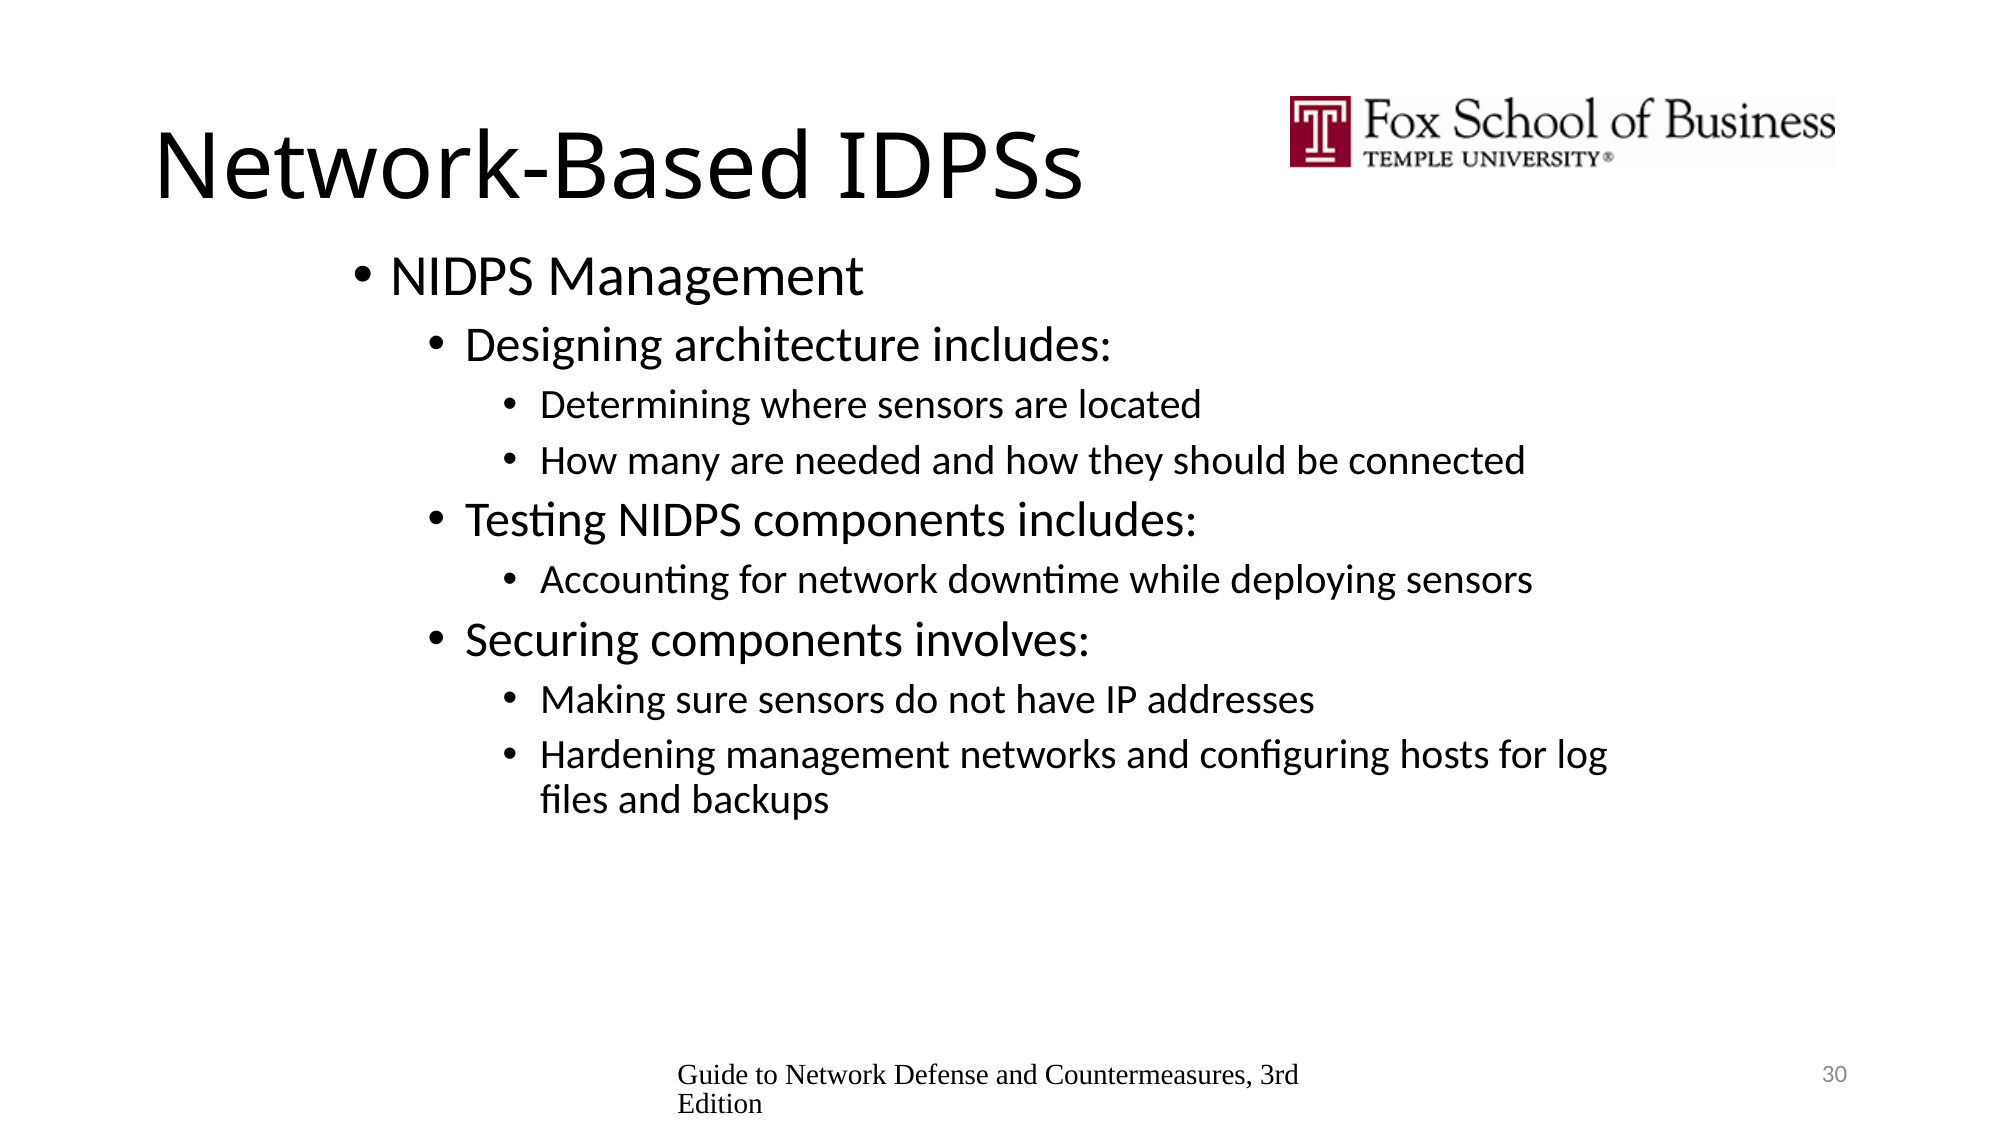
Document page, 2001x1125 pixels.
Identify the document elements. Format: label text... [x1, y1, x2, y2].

title Network-Based IDPSs [137, 59, 1863, 278]
footer Guide to Network Defense and Countermeasures, 3rd Edition [662, 1042, 1338, 1103]
list NIDPS Management Designing architecture includes: Determining where sensors are located How many are needed and how they should be connected Testing NIDPS components includes: Accounting for network downtime while deploying sensors Securing components involves: Making sure sensors do not have IP addresses Hardening management networks and configuring hosts for log files and backups [337, 237, 1663, 988]
slide_number 30 [1412, 1042, 1863, 1103]
